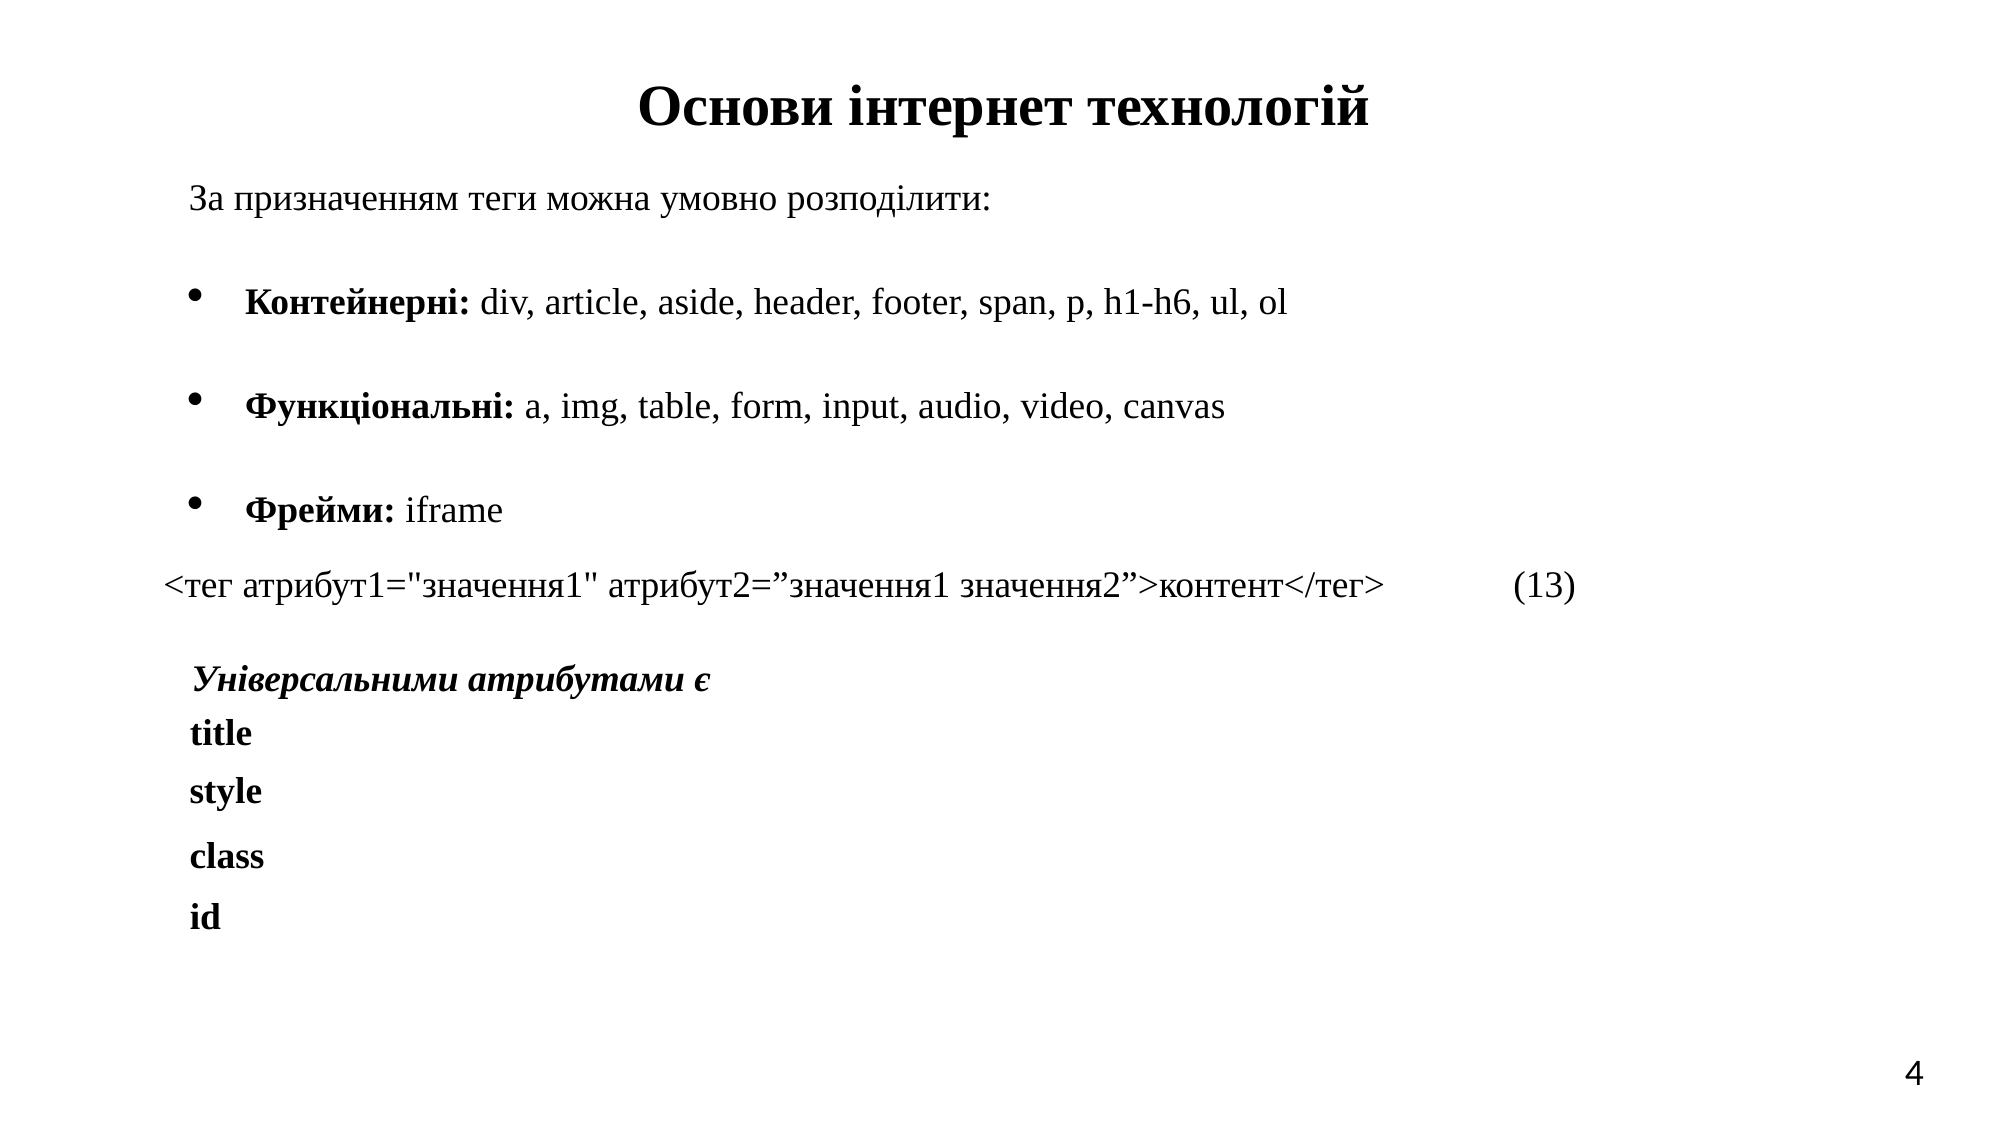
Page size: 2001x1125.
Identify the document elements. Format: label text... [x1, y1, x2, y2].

text_box Універсальними атрибутами є [176, 637, 726, 706]
text_box id [175, 884, 236, 945]
text_box За призначенням теги можна умовно розподілити: Контейнерні: div, article, aside, header, footer, span, p, h1-h6, ul, ol Функціональні: a, img, table, form, input, audio, video, canvas Фрейми: iframe [174, 156, 1768, 538]
text_box <тег атрибут1="значення1" атрибут2=”значення1 значення2”>контент</тег> (13) [148, 552, 1745, 613]
text_box Основи інтернет технологій [351, 60, 1657, 145]
text_box class [174, 823, 280, 884]
text_box style [174, 759, 278, 819]
text_box 4 [1890, 1040, 1974, 1101]
text_box title [175, 700, 268, 759]
